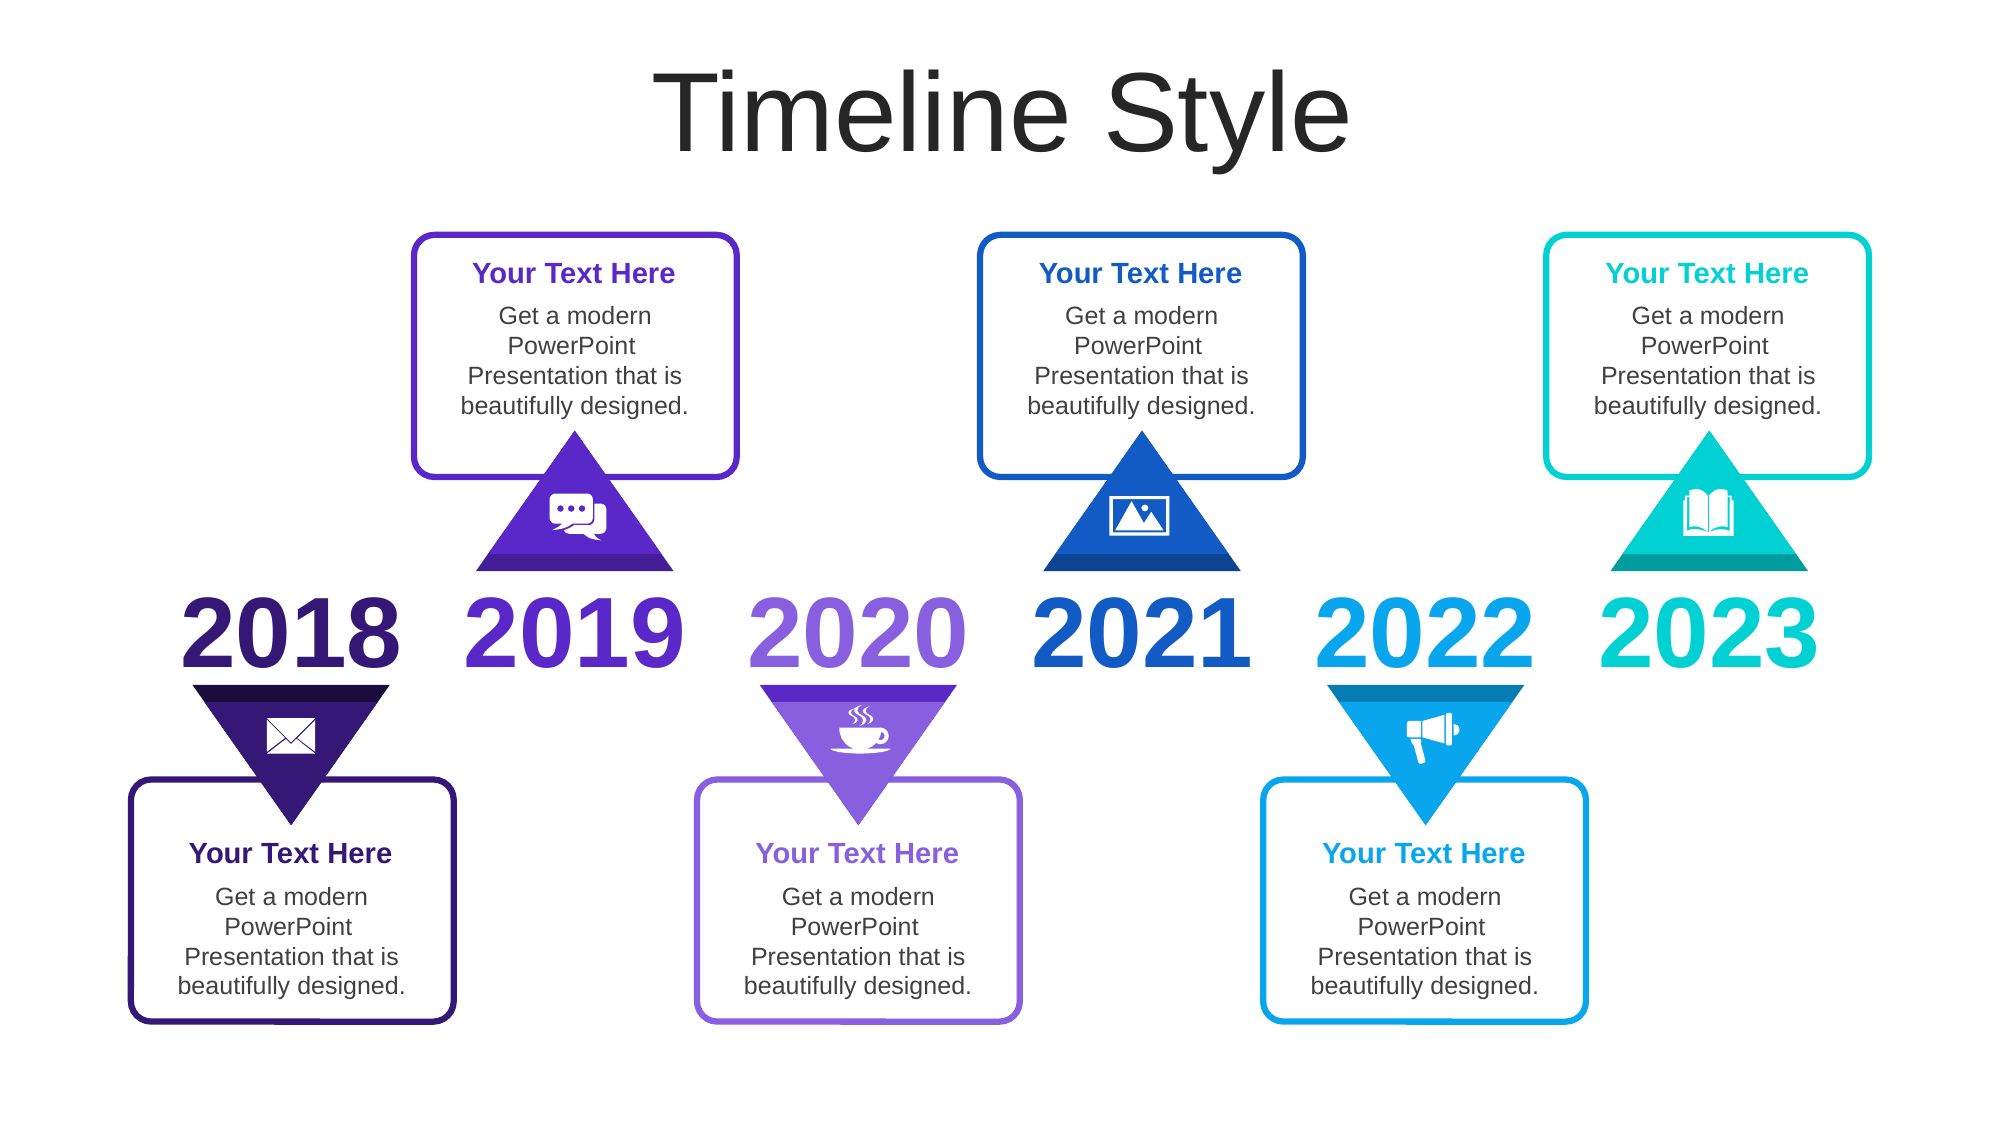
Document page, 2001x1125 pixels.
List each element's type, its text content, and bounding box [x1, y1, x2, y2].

text_box 2018 [149, 559, 433, 695]
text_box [220, 656, 362, 827]
text_box [1545, 233, 1871, 479]
text_box 2020 [717, 559, 1000, 695]
list Timeline Style [53, 55, 1952, 175]
text_box [412, 233, 738, 479]
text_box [147, 827, 437, 1009]
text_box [1355, 656, 1496, 827]
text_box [788, 656, 929, 827]
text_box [713, 827, 1004, 1009]
text_box 2022 [1284, 559, 1568, 695]
text_box [1262, 778, 1588, 1023]
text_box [1638, 429, 1780, 600]
text_box [695, 778, 1021, 1023]
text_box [430, 246, 720, 429]
text_box [129, 778, 455, 1023]
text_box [1563, 246, 1854, 429]
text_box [1071, 429, 1213, 600]
text_box 2021 [1000, 559, 1284, 695]
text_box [504, 429, 645, 600]
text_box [1280, 827, 1570, 1009]
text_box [996, 246, 1287, 429]
text_box [978, 233, 1304, 479]
text_box 2023 [1568, 559, 1851, 695]
text_box 2019 [433, 559, 717, 695]
